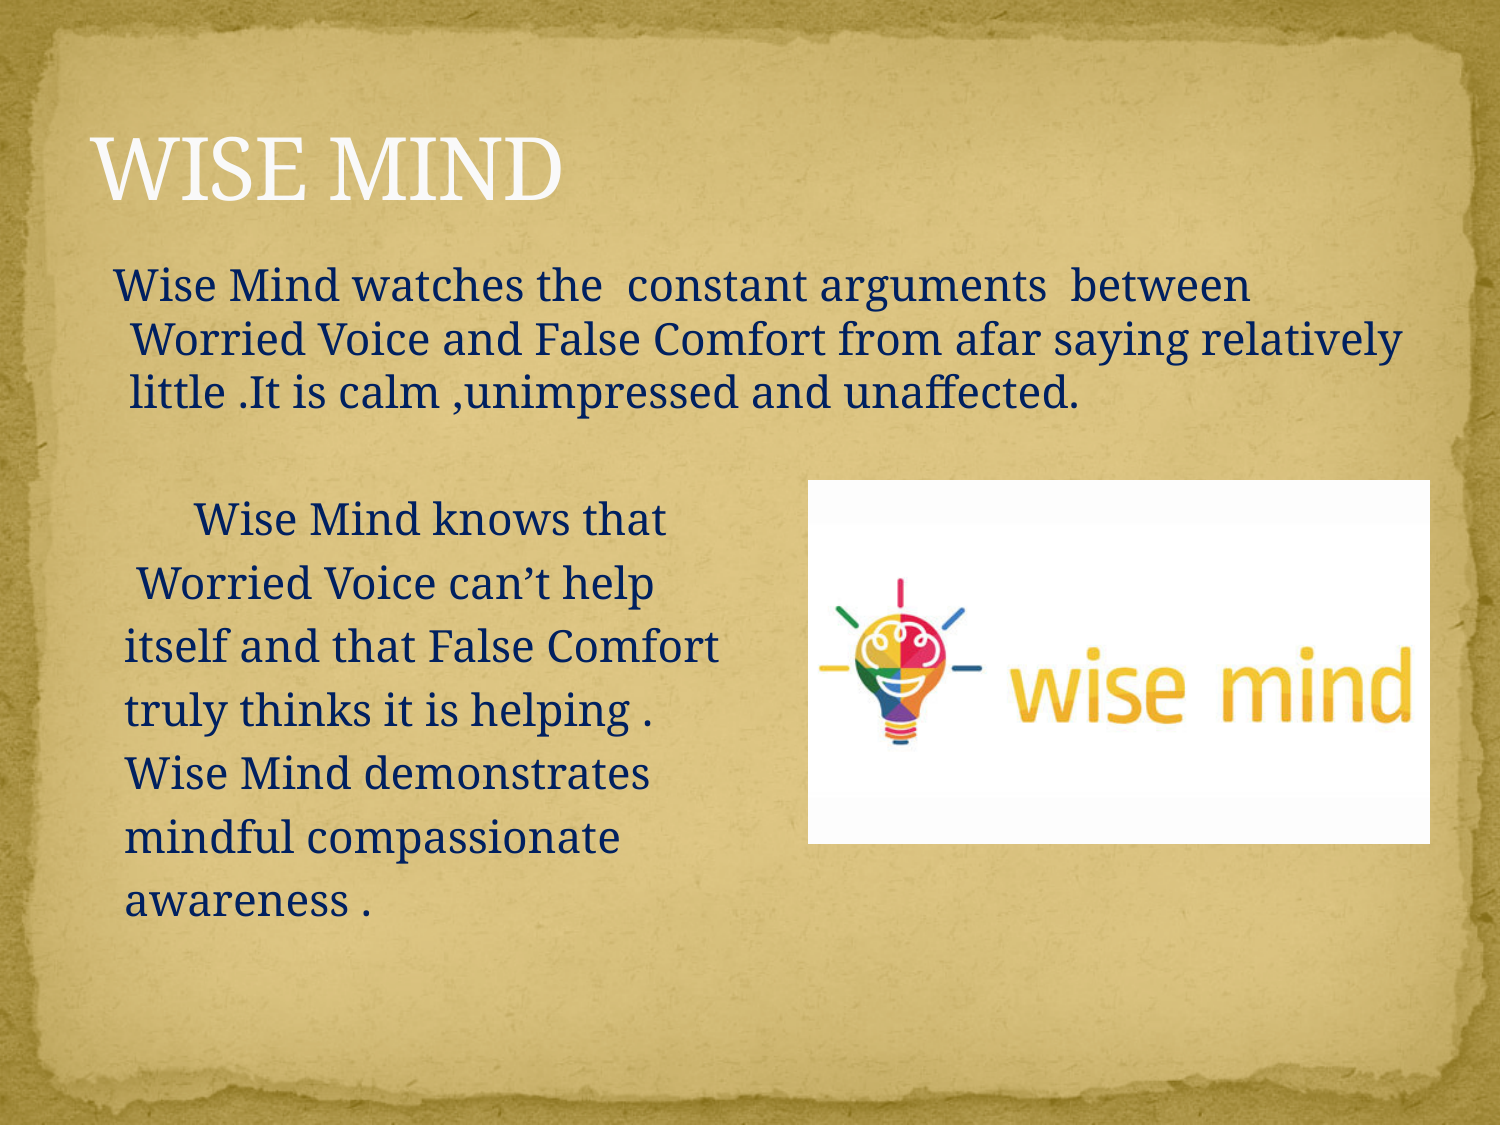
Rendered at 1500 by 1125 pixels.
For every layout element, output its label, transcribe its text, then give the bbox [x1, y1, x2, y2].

title WISE MIND [74, 24, 1425, 225]
list Wise Mind watches the constant arguments between Worried Voice and False Comfort from afar saying relatively little .It is calm ,unimpressed and unaffected. Wise Mind knows that Worried Voice can’t help itself and that False Comfort truly thinks it is helping . Wise Mind demonstrates mindful compassionate awareness . [75, 249, 1425, 1000]
picture [808, 480, 1430, 844]
